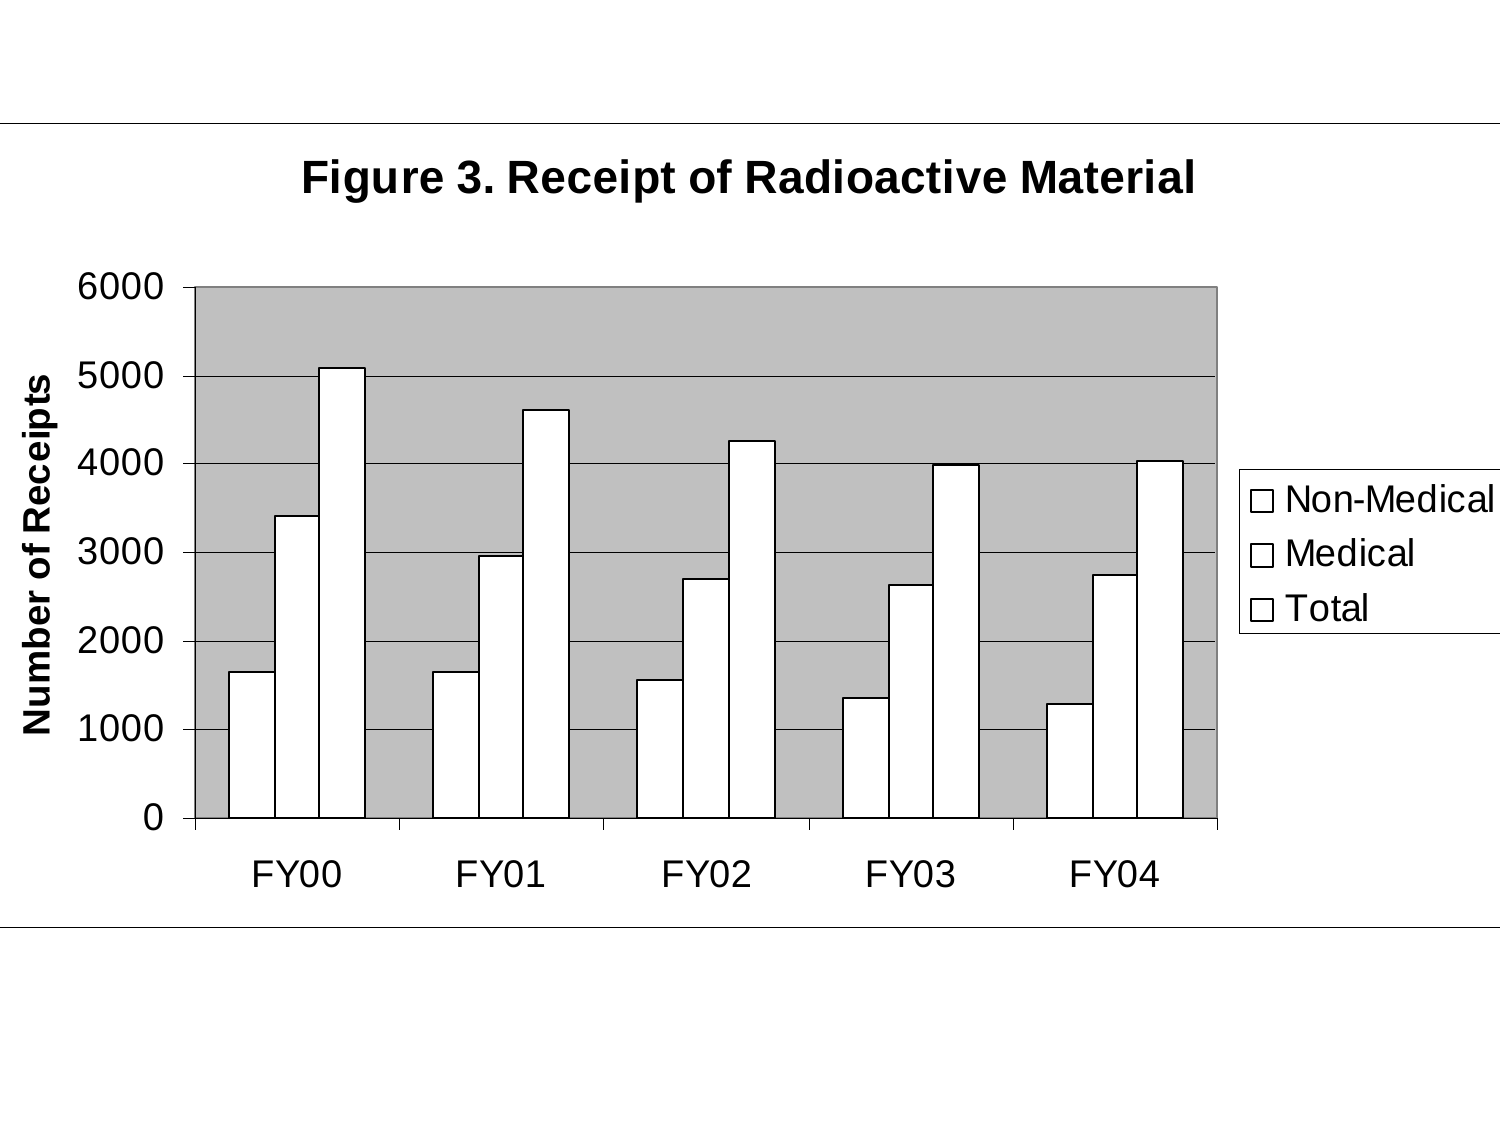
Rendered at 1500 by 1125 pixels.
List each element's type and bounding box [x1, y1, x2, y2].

picture [0, 112, 1500, 938]
